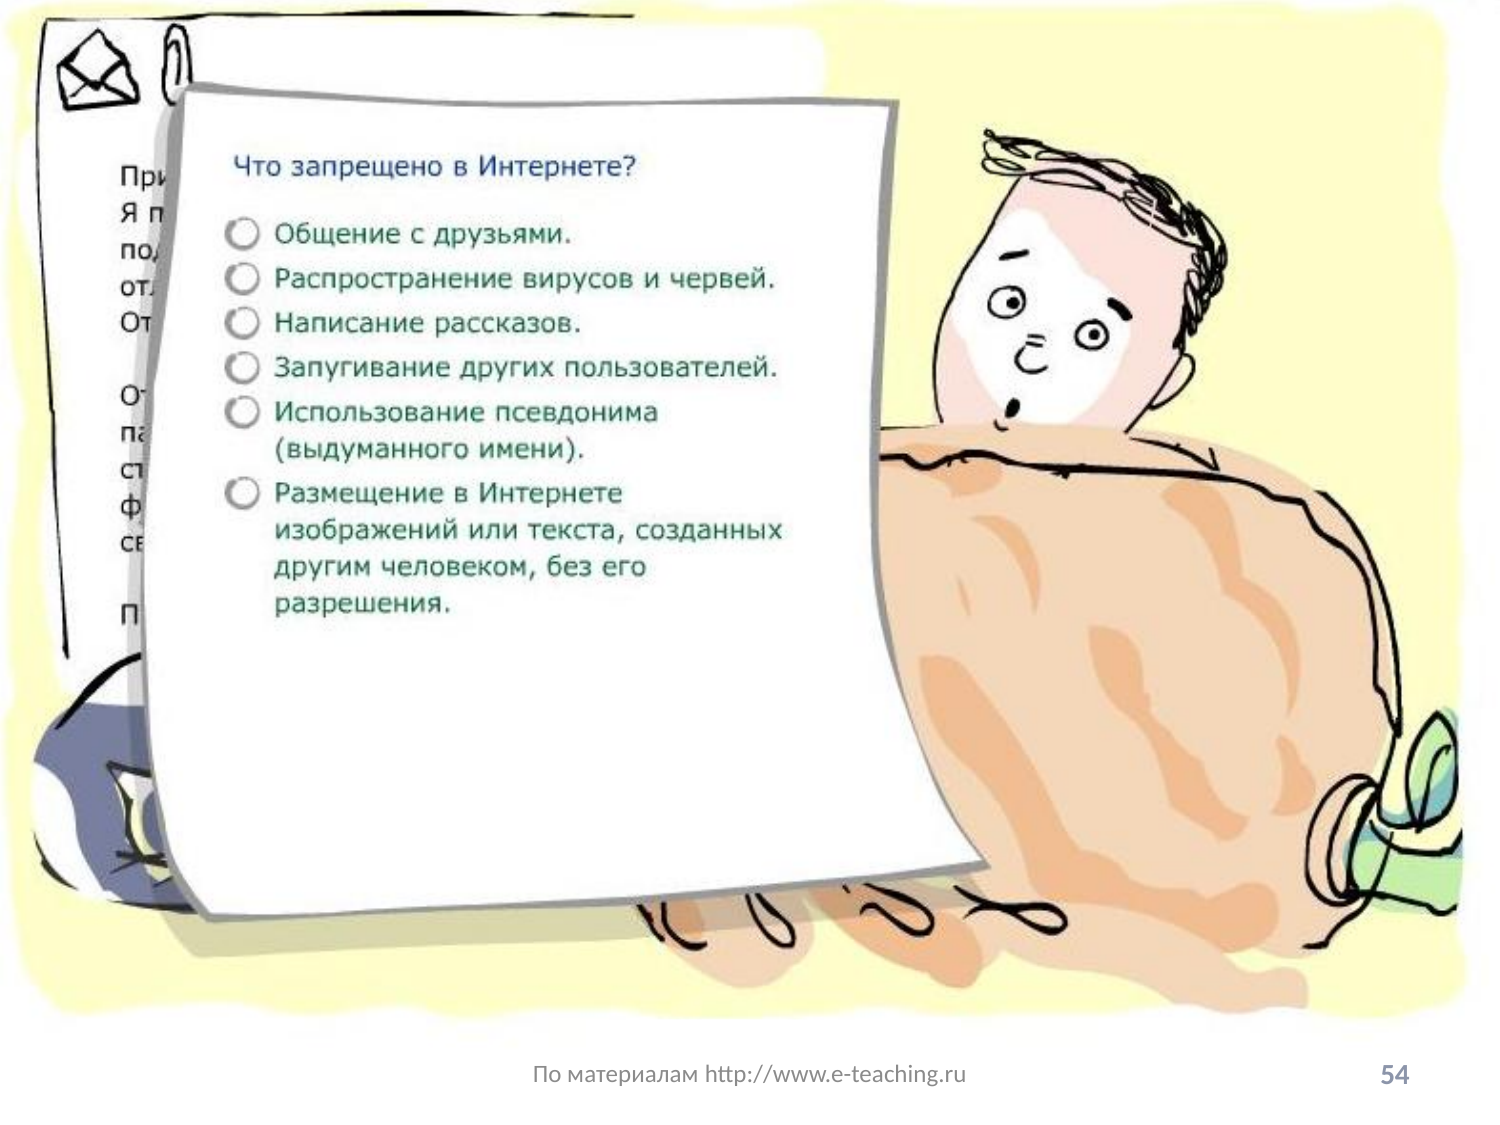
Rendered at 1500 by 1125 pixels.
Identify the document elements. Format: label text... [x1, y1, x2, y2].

picture [0, 0, 1500, 1125]
slide_number 54 [1074, 1042, 1425, 1103]
footer По материалам http://www.e-teaching.ru [512, 1042, 988, 1103]
